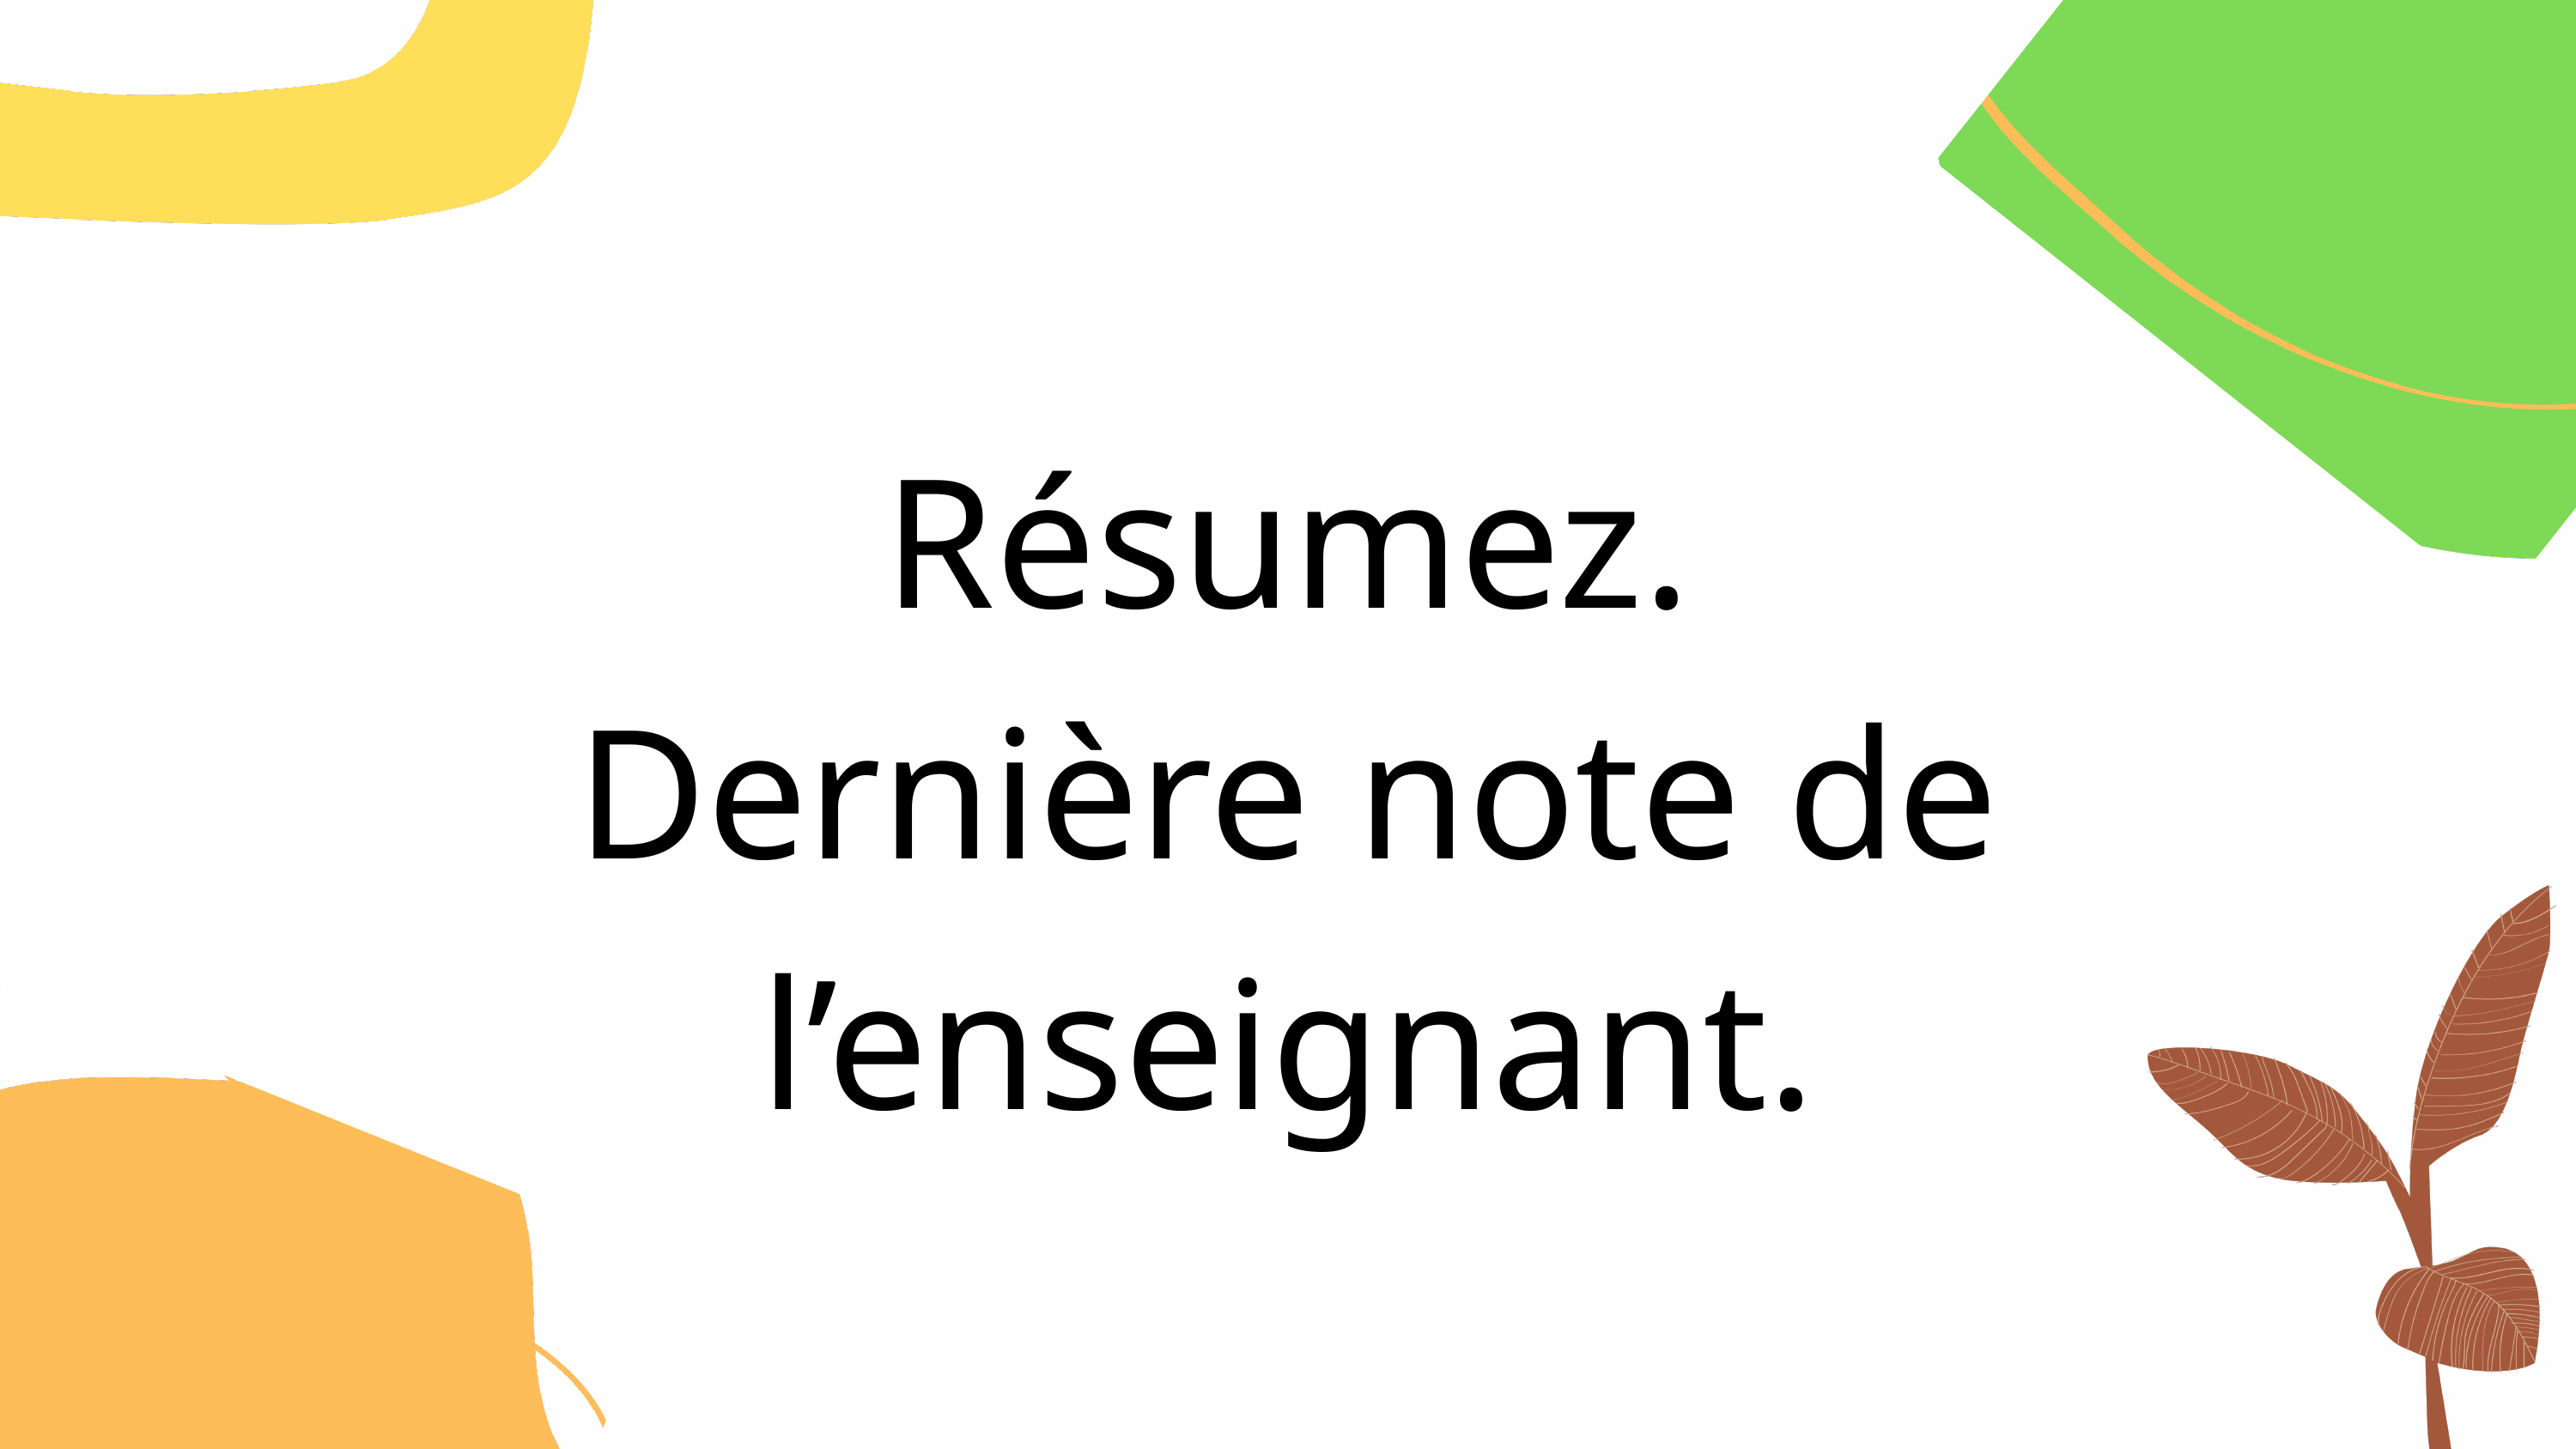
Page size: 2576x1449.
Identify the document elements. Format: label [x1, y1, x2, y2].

text_box [2147, 885, 2556, 1449]
text_box [0, 985, 651, 1449]
text_box [0, 0, 596, 238]
text_box [1950, 0, 2576, 607]
text_box [144, 144, 2432, 1304]
